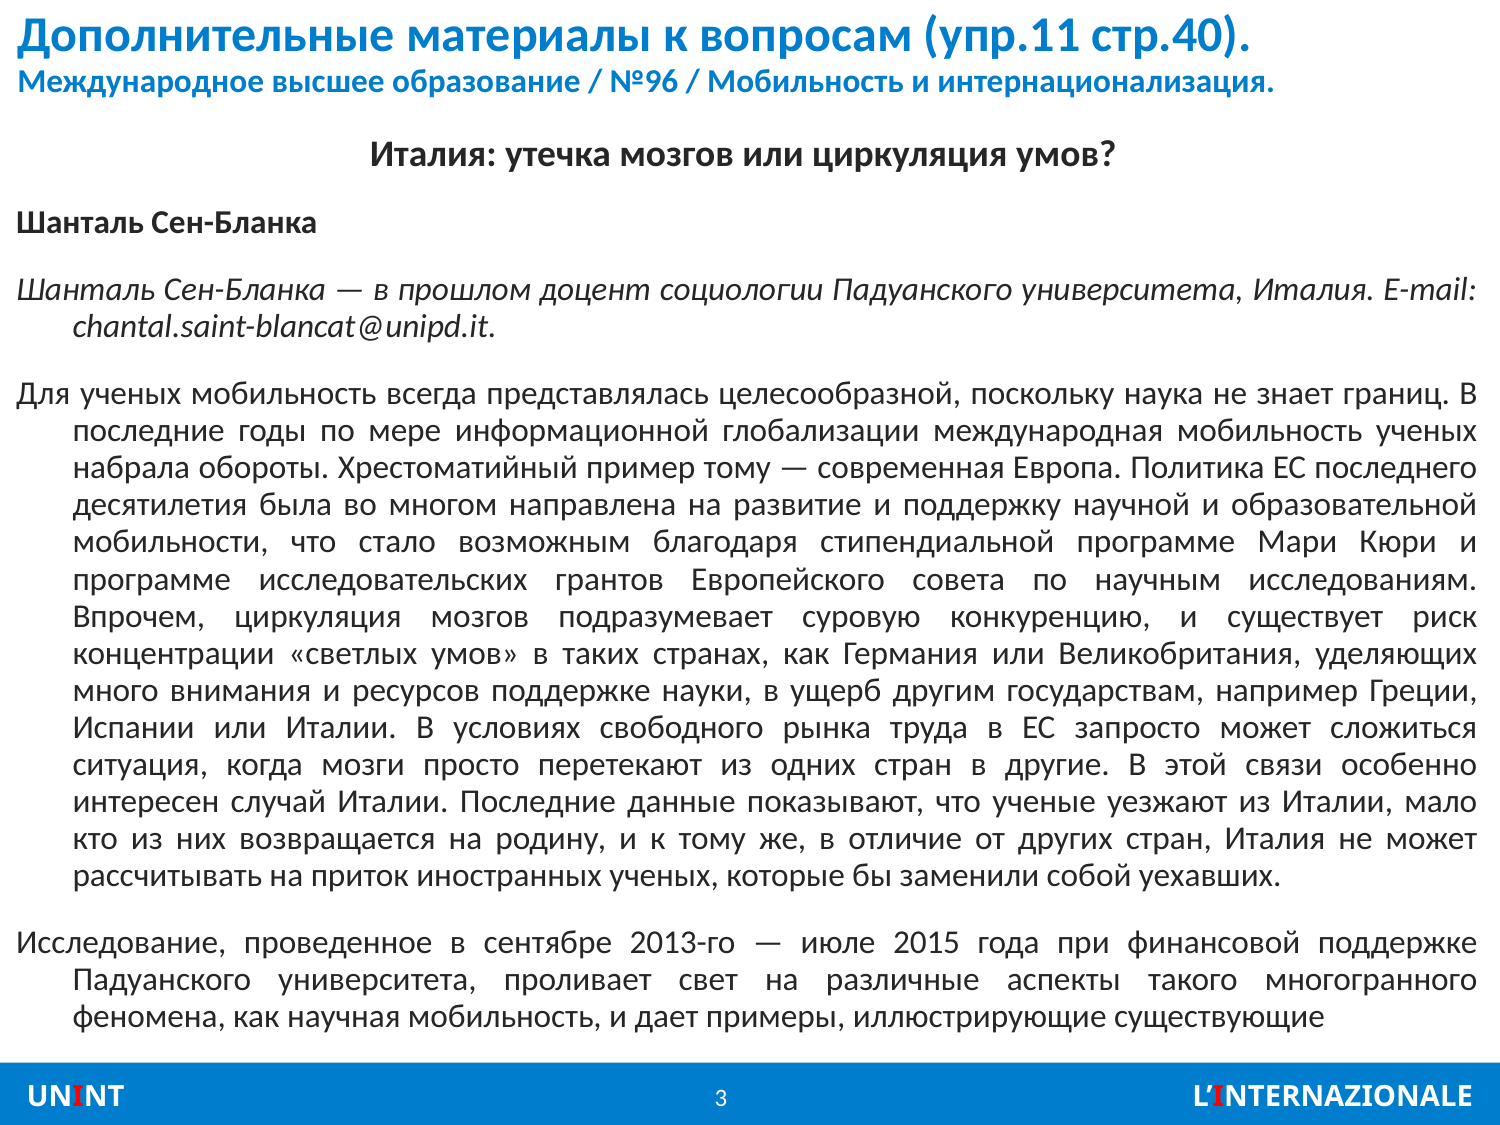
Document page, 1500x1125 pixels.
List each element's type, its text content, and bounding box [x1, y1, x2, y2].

list Италия: утечка мозгов или циркуляция умов? Шанталь Сен-Бланка Шанталь Сен-Бланка — в прошлом доцент социологии Падуанского университета, Италия. E-mail: chantal.saint-blancat@unipd.it. Для ученых мобильность всегда представлялась целесообразной, поскольку наука не знает границ. В последние годы по мере информационной глобализации международная мобильность ученых набрала обороты. Хрестоматийный пример тому — современная Европа. Политика ЕС последнего десятилетия была во многом направлена на развитие и поддержку научной и образовательной мобильности, что стало возможным благодаря стипендиальной программе Мари Кюри и программе исследовательских грантов Европейского совета по научным исследованиям. Впрочем, циркуляция мозгов подразумевает суровую конкуренцию, и существует риск концентрации «светлых умов» в таких странах, как Германия или Великобритания, уделяющих много внимания и ресурсов поддержке науки, в ущерб другим государствам, например Греции, Испании или Италии. В условиях свободного рынка труда в ЕС запросто может сложиться ситуация, когда мозги просто перетекают из одних стран в другие. В этой связи особенно интересен случай Италии. Последние данные показывают, что ученые уезжают из Италии, мало кто из них возвращается на родину, и к тому же, в отличие от других стран, Италия не может рассчитывать на приток иностранных ученых, которые бы заменили собой уехавших. Исследование, проведенное в сентябре 2013-го — июле 2015 года при финансовой поддержке Падуанского университета, проливает свет на различные аспекты такого многогранного феномена, как научная мобильность, и дает примеры, иллюстрирующие существующие [1, 125, 1495, 1047]
slide_number 3 [699, 1074, 801, 1122]
title Дополнительные материалы к вопросам (упр.11 стр.40). Международное высшее образование / №96 / Мобильность и интернационализация. [2, 0, 1495, 114]
